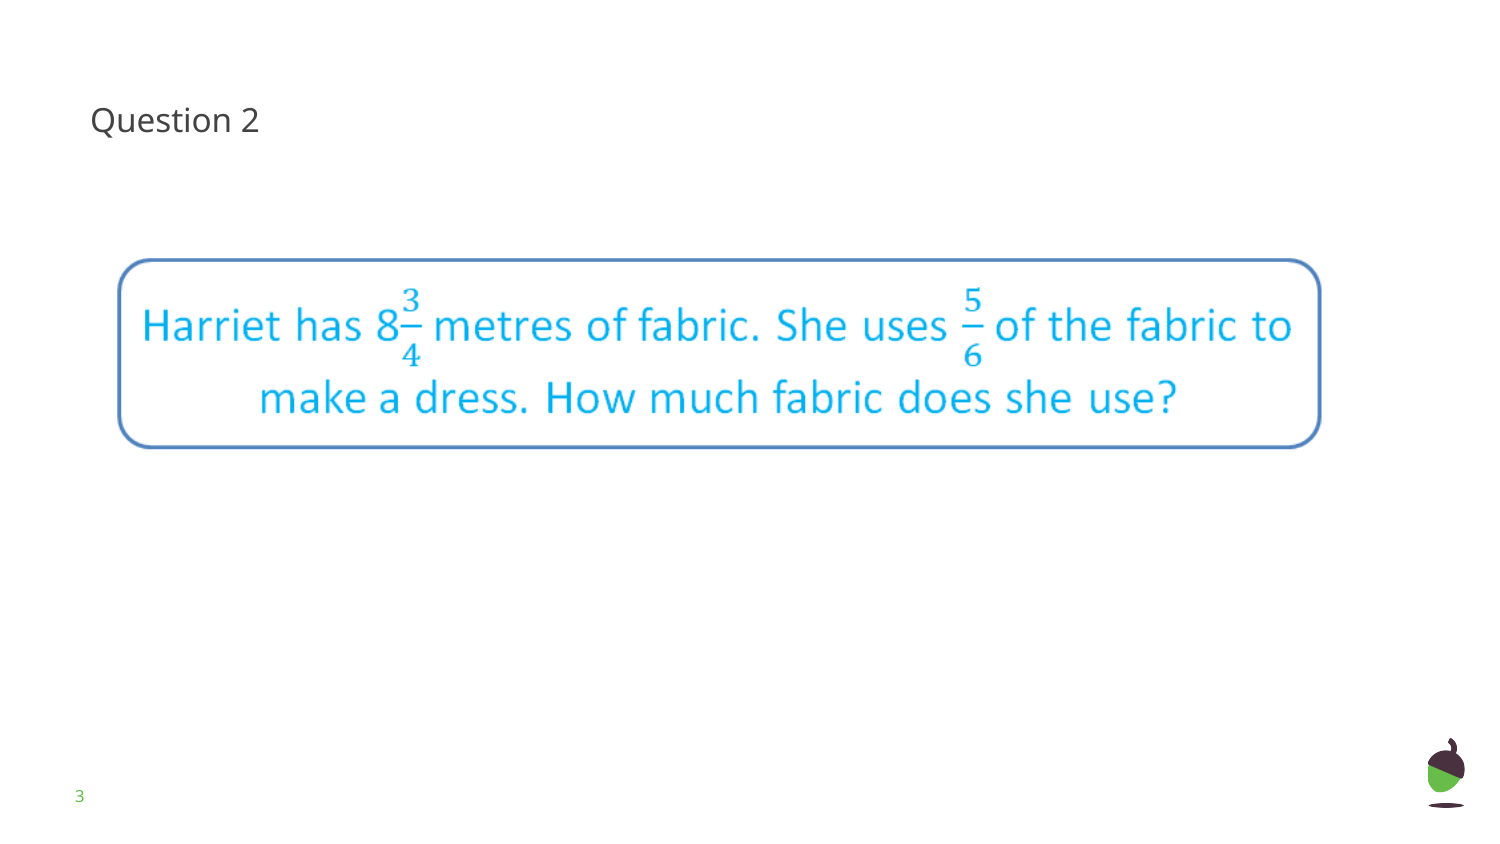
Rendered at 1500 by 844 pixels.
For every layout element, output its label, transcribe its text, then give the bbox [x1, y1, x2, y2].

picture [1427, 738, 1465, 808]
subtitle Question 2 [75, 72, 589, 148]
picture [111, 257, 1335, 456]
slide_number ‹#› [75, 786, 194, 816]
